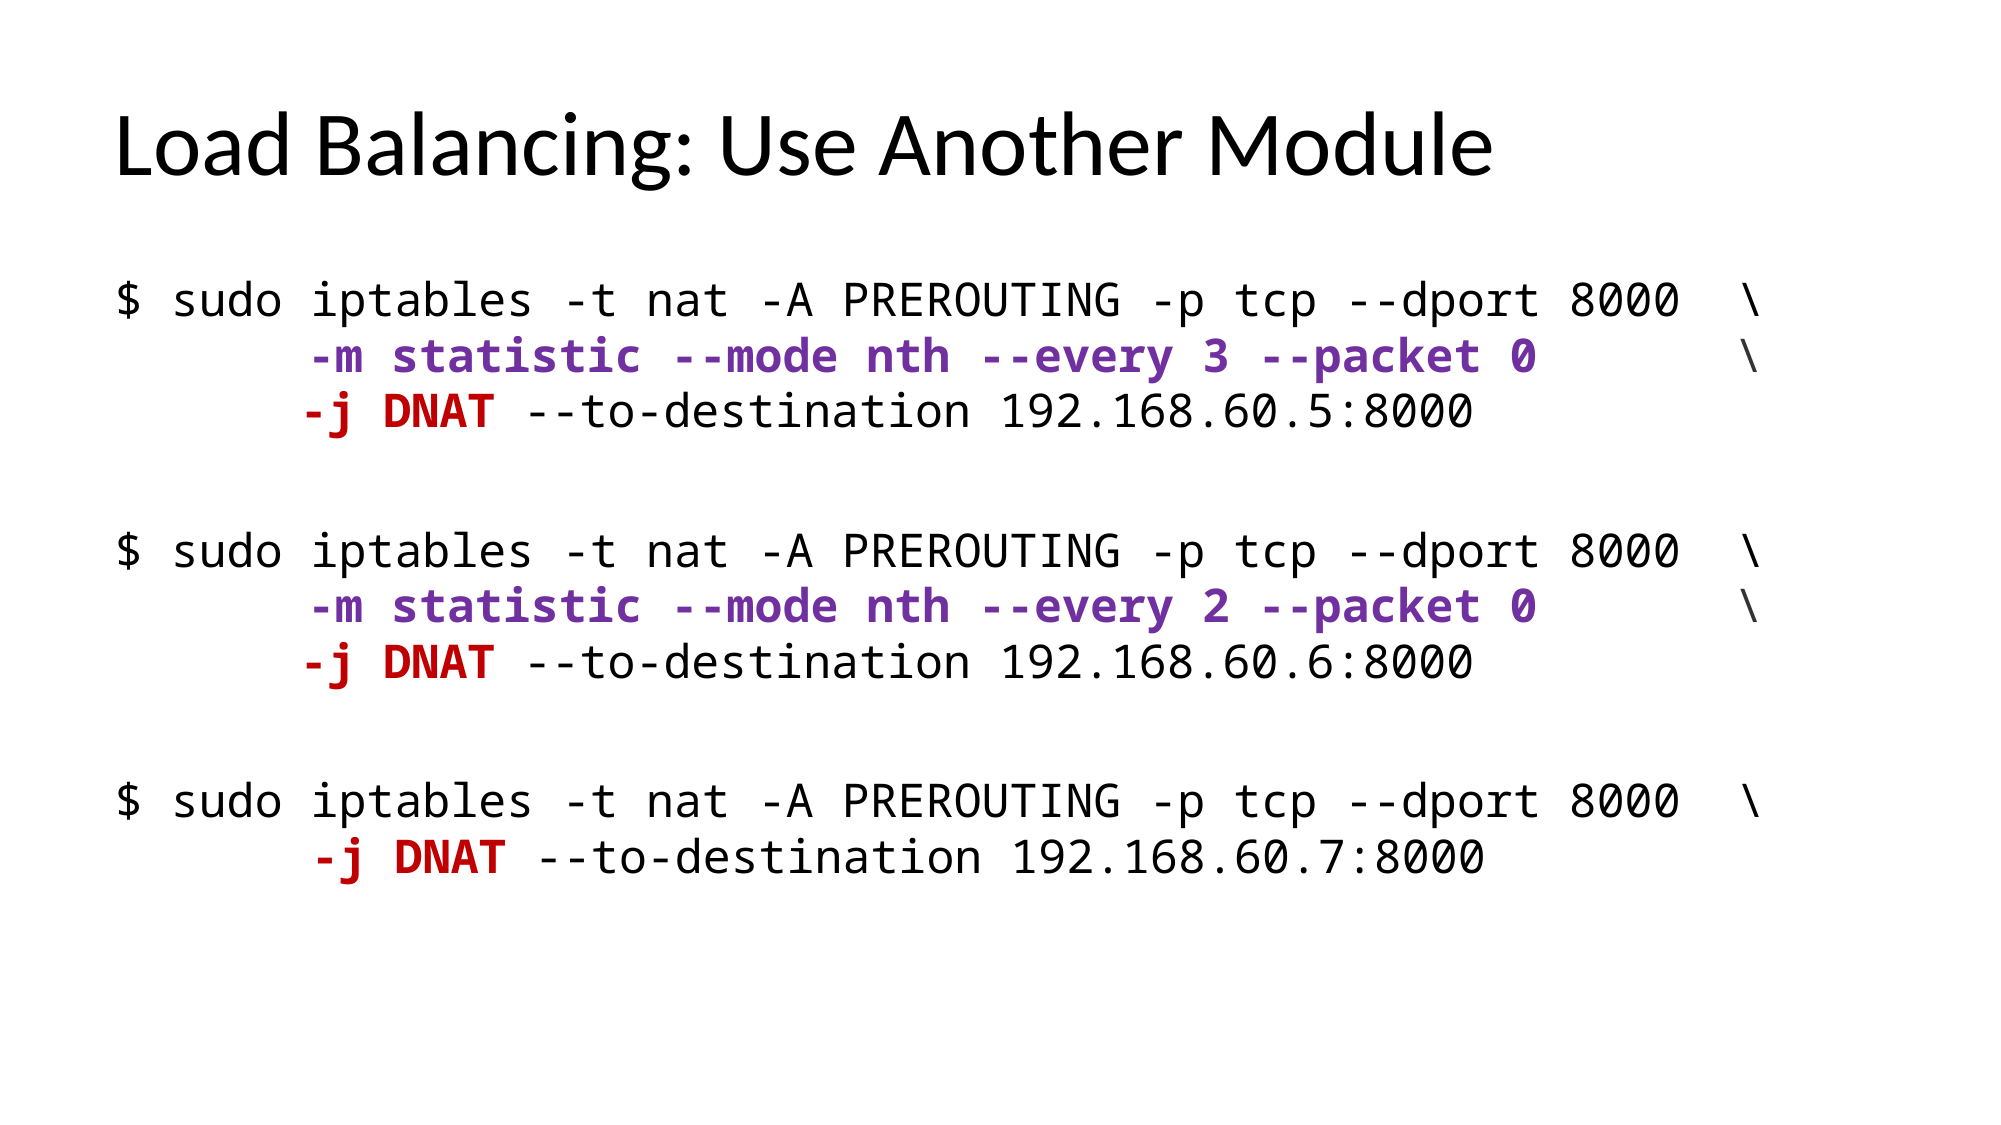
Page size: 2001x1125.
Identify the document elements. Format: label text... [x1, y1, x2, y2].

list $ sudo iptables -t nat -A PREROUTING -p tcp --dport 8000 \ -m statistic --mode nth --every 3 --packet 0 \ -j DNAT --to-destination 192.168.60.5:8000 $ sudo iptables -t nat -A PREROUTING -p tcp --dport 8000 \ -m statistic --mode nth --every 2 --packet 0 \ -j DNAT --to-destination 192.168.60.6:8000 $ sudo iptables -t nat -A PREROUTING -p tcp --dport 8000 \ -j DNAT --to-destination 192.168.60.7:8000 [99, 262, 1900, 1005]
title Load Balancing: Use Another Module [99, 45, 1900, 233]
